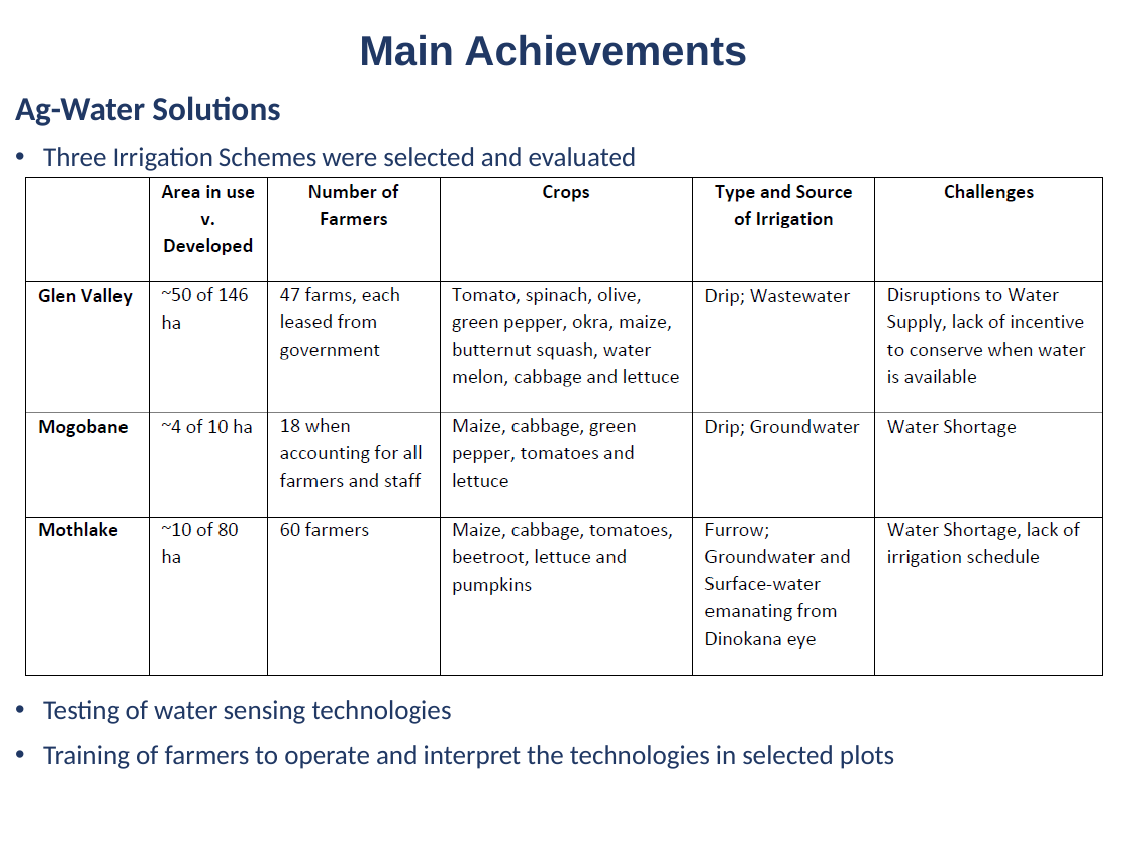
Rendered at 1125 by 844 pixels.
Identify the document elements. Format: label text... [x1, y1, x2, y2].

picture [22, 175, 1105, 676]
list Ag-Water Solutions Three Irrigation Schemes were selected and evaluated Testing of water sensing technologies Training of farmers to operate and interpret the technologies in selected plots [0, 84, 1125, 797]
title Main Achievements [68, 6, 1039, 84]
